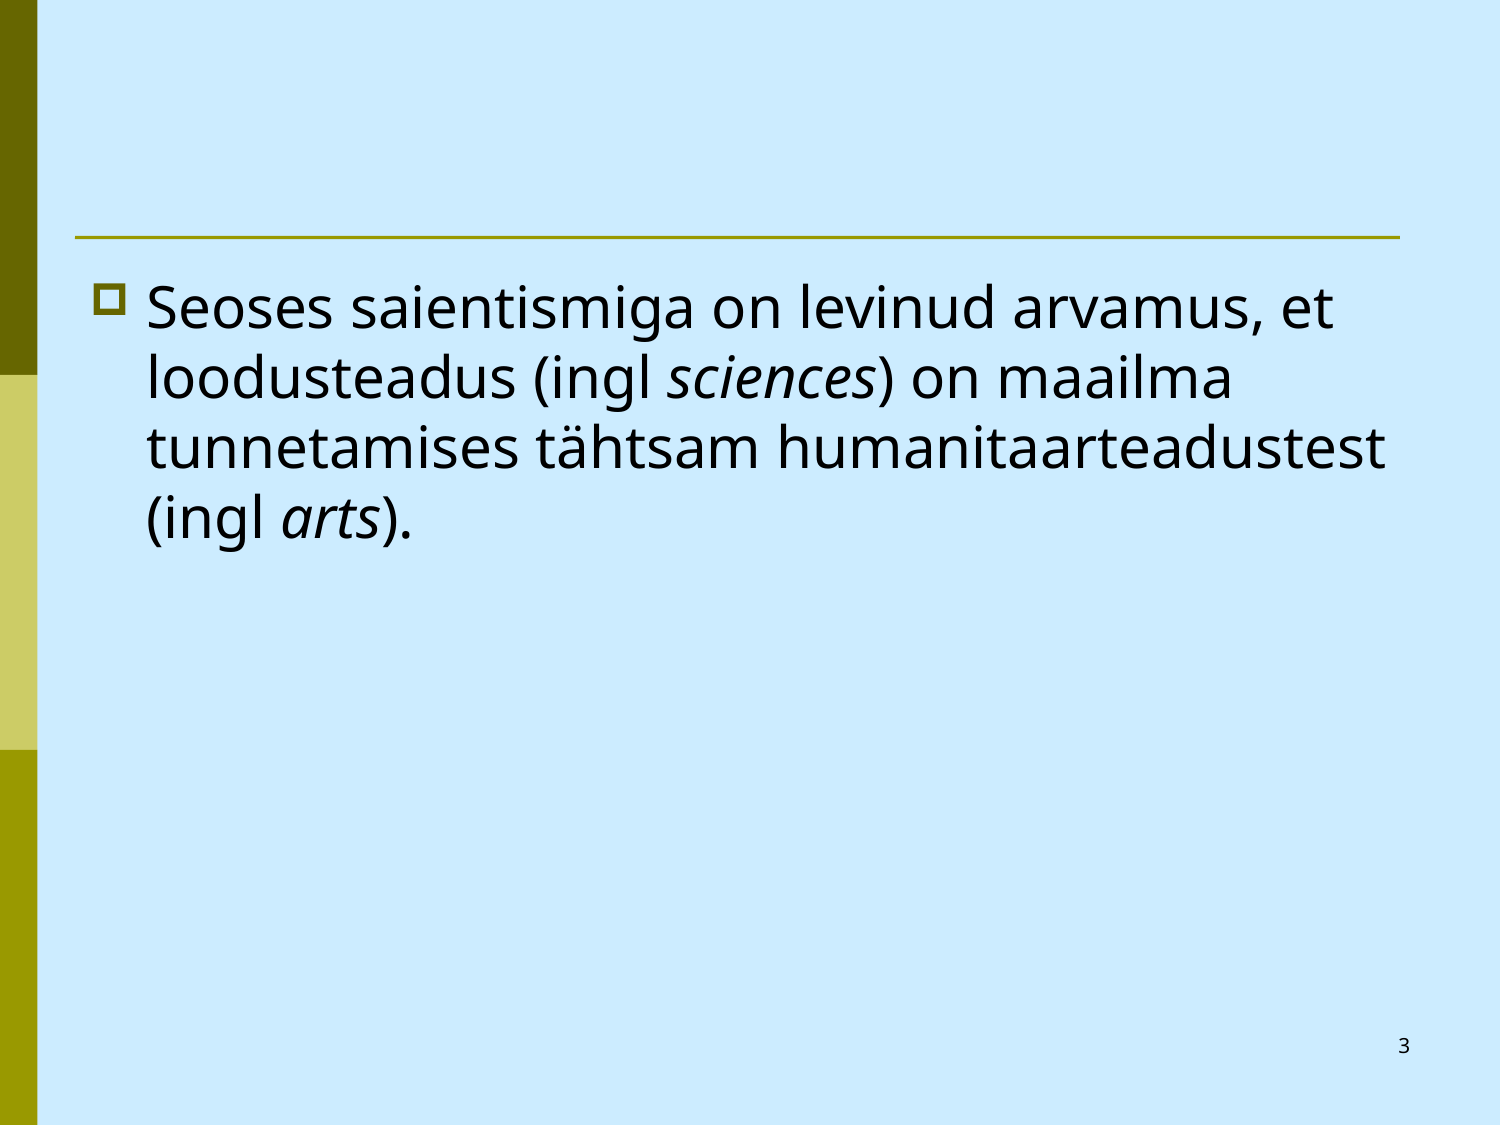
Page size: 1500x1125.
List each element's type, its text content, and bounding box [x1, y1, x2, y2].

list Seoses saientismiga on levinud arvamus, et loodusteadus (ingl sciences) on maailma tunnetamises tähtsam humanitaarteadustest (ingl arts). [75, 262, 1425, 1006]
slide_number 3 [1074, 1025, 1425, 1100]
